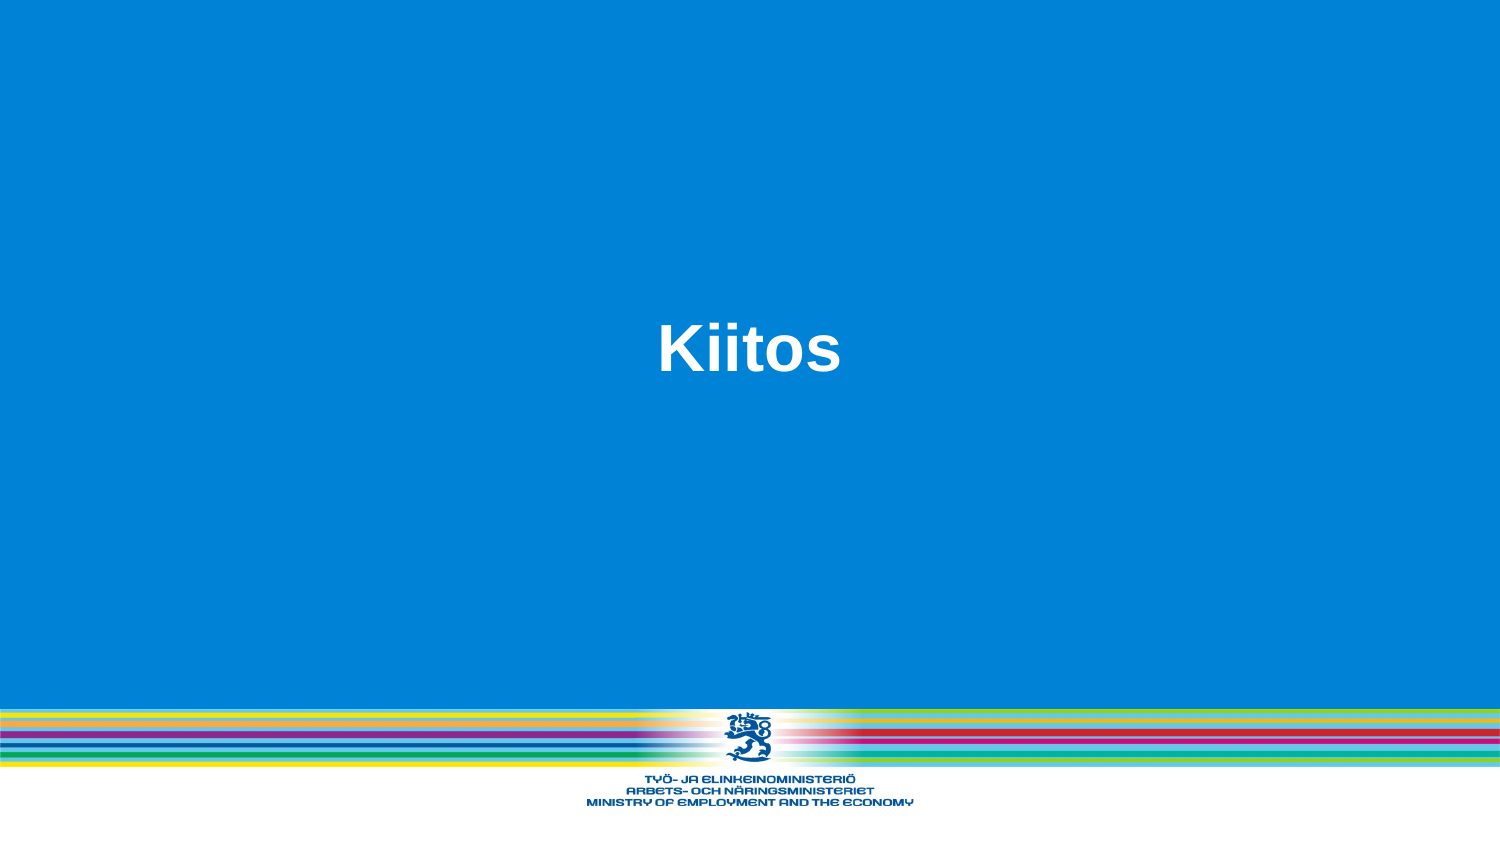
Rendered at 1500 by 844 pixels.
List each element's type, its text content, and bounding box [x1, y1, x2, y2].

title Kiitos [112, 244, 1388, 458]
picture [0, 709, 1500, 806]
